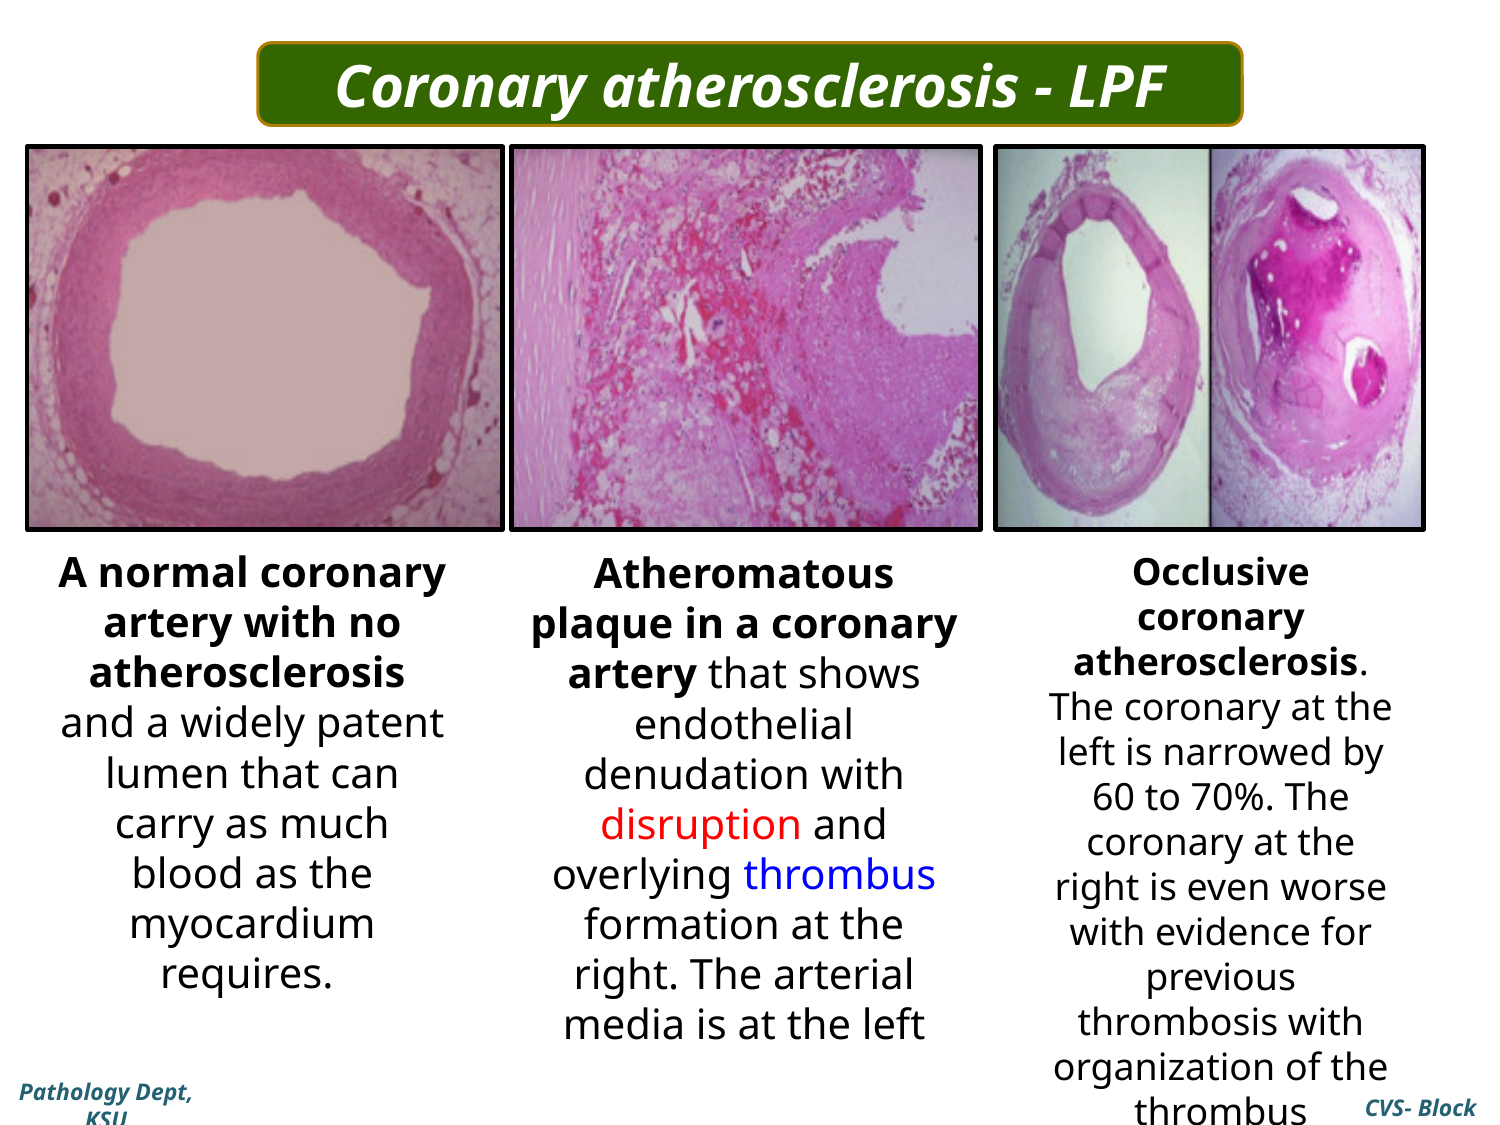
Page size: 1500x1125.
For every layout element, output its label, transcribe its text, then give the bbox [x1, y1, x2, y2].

picture [513, 148, 979, 528]
text_box Coronary atherosclerosis - LPF [256, 41, 1244, 127]
text_box Atheromatous plaque in a coronary artery that shows endothelial denudation with disruption and overlying thrombus formation at the right. The arterial media is at the left [513, 539, 975, 1055]
text_box A normal coronary artery with no atherosclerosis and a widely patent lumen that can carry as much blood as the myocardium requires. [41, 538, 464, 1004]
text_box CVS- Block [1346, 1088, 1500, 1125]
picture [997, 148, 1422, 528]
text_box Occlusive coronary atherosclerosis. The coronary at the left is narrowed by 60 to 70%. The coronary at the right is even worse with evidence for previous thrombosis with organization of the thrombus [1033, 540, 1409, 1125]
text_box Pathology Dept, KSU [0, 1088, 214, 1122]
picture [29, 148, 501, 528]
